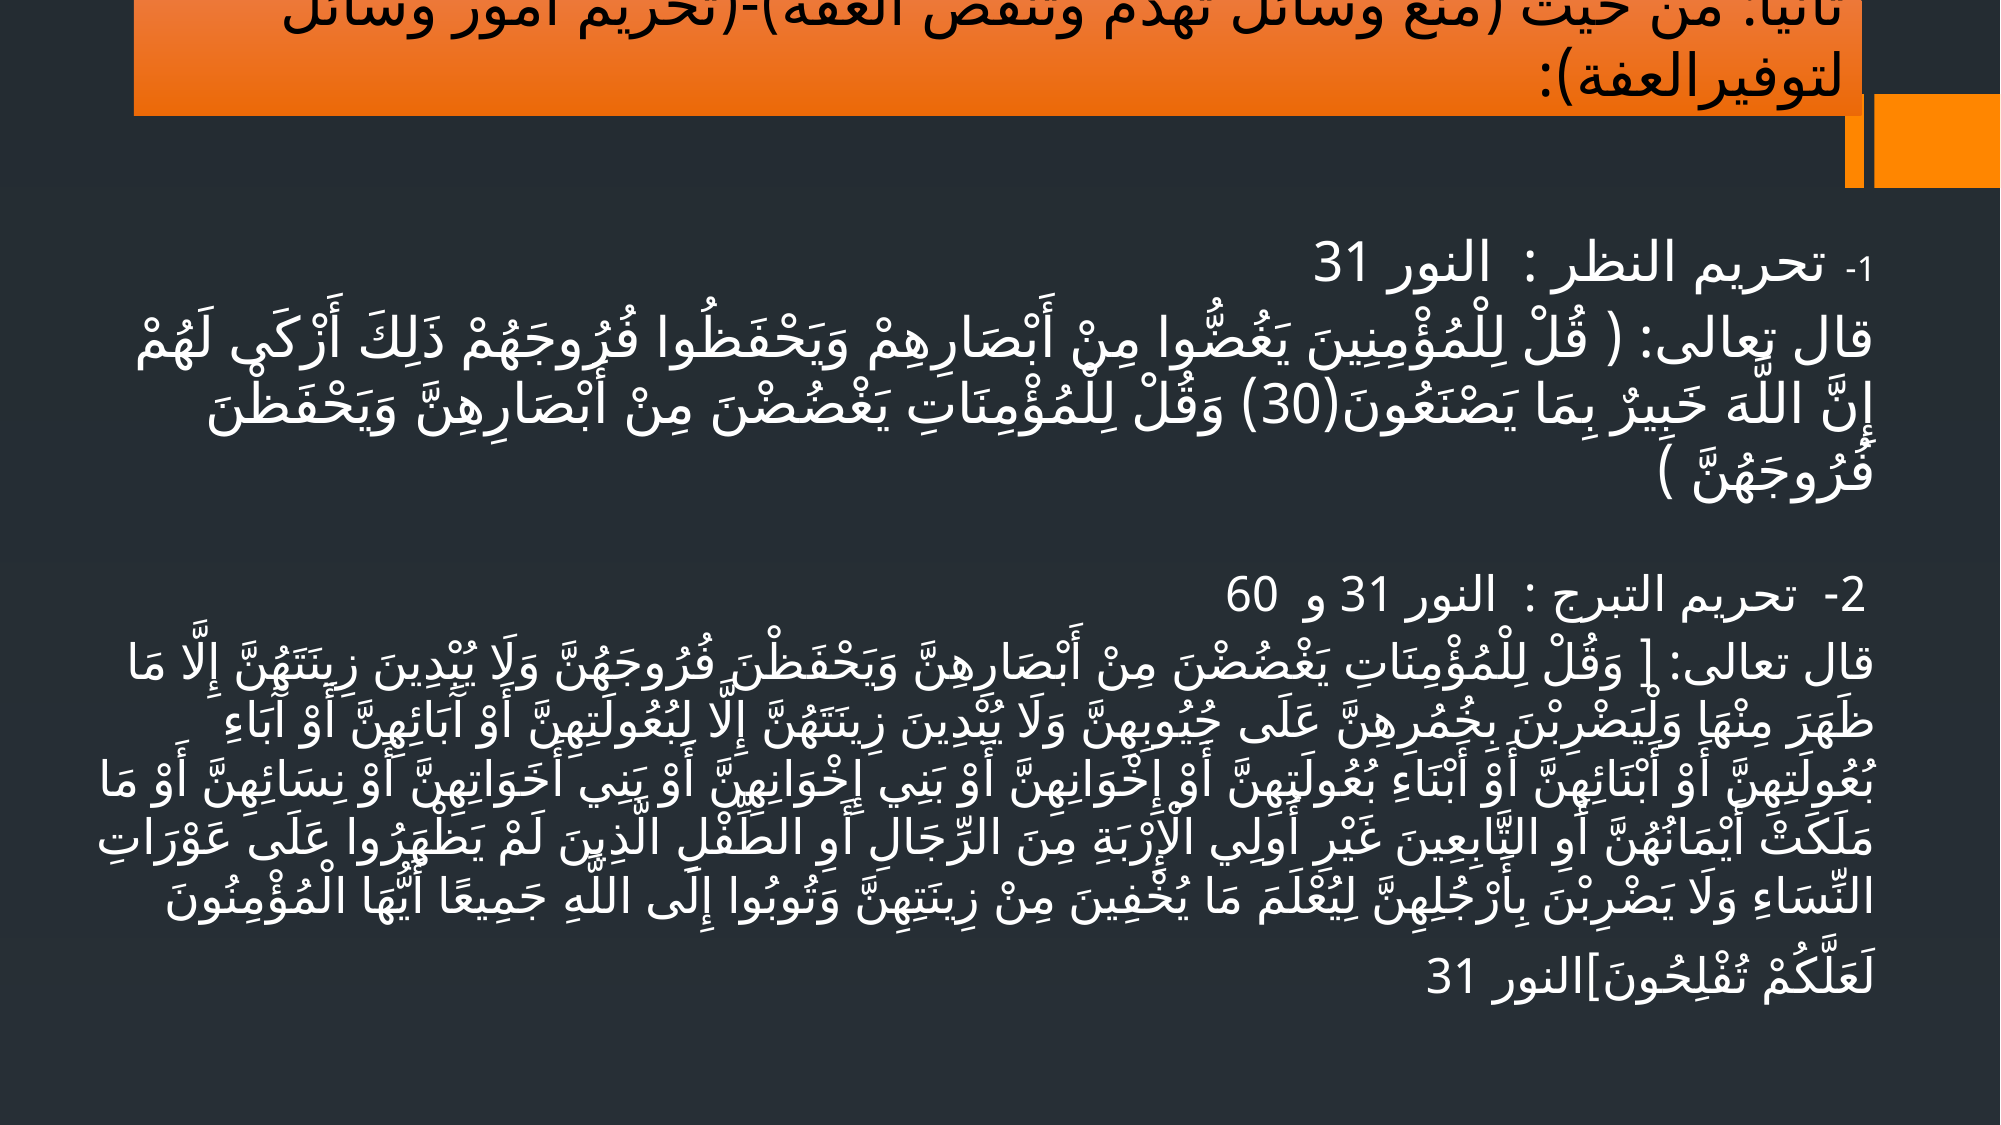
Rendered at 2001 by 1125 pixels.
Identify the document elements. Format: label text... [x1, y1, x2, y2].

text_box 1- تحريم النظر : النور 31 قال تعالى: ( قُلْ لِلْمُؤْمِنِينَ يَغُضُّوا مِنْ أَبْصَارِهِمْ وَيَحْفَظُوا فُرُوجَهُمْ ذَلِكَ أَزْكَى لَهُمْ إِنَّ اللَّهَ خَبِيرٌ بِمَا يَصْنَعُونَ(30) وَقُلْ لِلْمُؤْمِنَاتِ يَغْضُضْنَ مِنْ أَبْصَارِهِنَّ وَيَحْفَظْنَ فُرُوجَهُنَّ ) 2- تحريم التبرج : النور 31 و 60 قال تعالى: [ وَقُلْ لِلْمُؤْمِنَاتِ يَغْضُضْنَ مِنْ أَبْصَارِهِنَّ وَيَحْفَظْنَ فُرُوجَهُنَّ وَلَا يُبْدِينَ زِينَتَهُنَّ إِلَّا مَا ظَهَرَ مِنْهَا وَلْيَضْرِبْنَ بِخُمُرِهِنَّ عَلَى جُيُوبِهِنَّ وَلَا يُبْدِينَ زِينَتَهُنَّ إِلَّا لِبُعُولَتِهِنَّ أَوْ آَبَائِهِنَّ أَوْ آَبَاءِ بُعُولَتِهِنَّ أَوْ أَبْنَائِهِنَّ أَوْ أَبْنَاءِ بُعُولَتِهِنَّ أَوْ إِخْوَانِهِنَّ أَوْ بَنِي إِخْوَانِهِنَّ أَوْ بَنِي أَخَوَاتِهِنَّ أَوْ نِسَائِهِنَّ أَوْ مَا مَلَكَتْ أَيْمَانُهُنَّ أَوِ التَّابِعِينَ غَيْرِ أُولِي الْإِرْبَةِ مِنَ الرِّجَالِ أَوِ الطِّفْلِ الَّذِينَ لَمْ يَظْهَرُوا عَلَى عَوْرَاتِ النِّسَاءِ وَلَا يَضْرِبْنَ بِأَرْجُلِهِنَّ لِيُعْلَمَ مَا يُخْفِينَ مِنْ زِينَتِهِنَّ وَتُوبُوا إِلَى اللَّهِ جَمِيعًا أَيُّهَا الْمُؤْمِنُونَ لَعَلَّكُمْ تُفْلِحُونَ]النور 31 [52, 218, 1891, 1016]
text_box ثانيا: من حيث (منع وسائل تهدم وتنقص العفة)-(تحريم أمور وسائل لتوفيرالعفة): [133, 0, 1862, 116]
